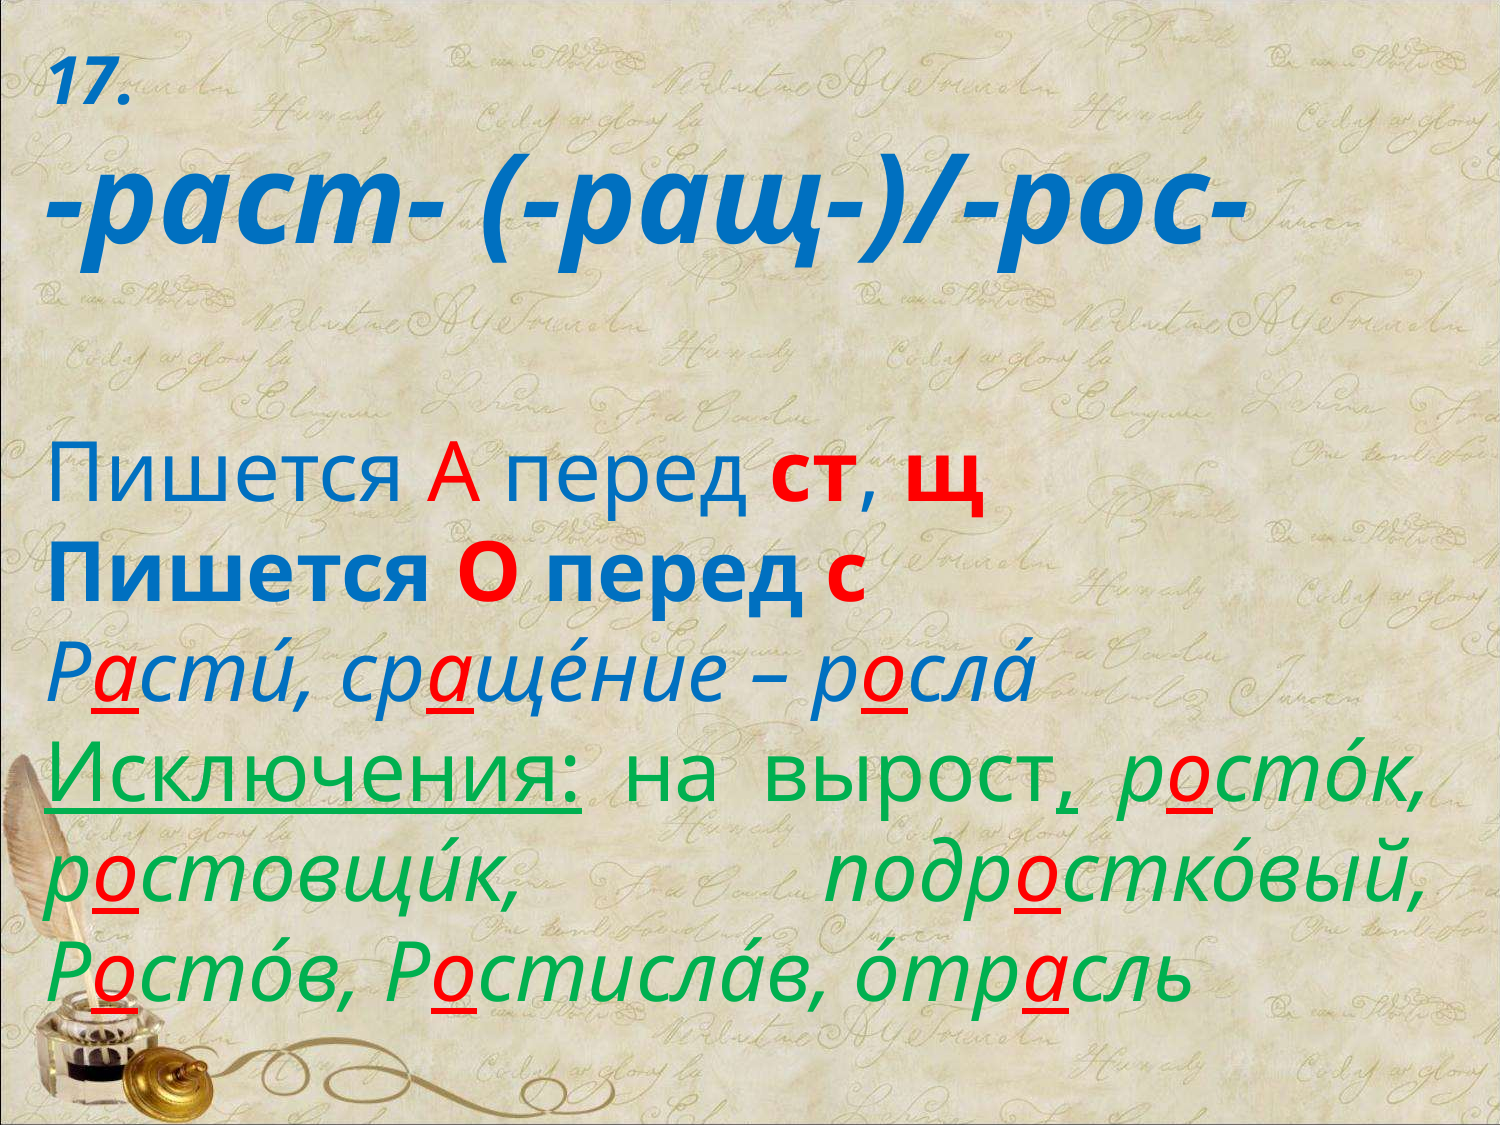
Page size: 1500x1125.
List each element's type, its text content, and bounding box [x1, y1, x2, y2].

text_box 17. -раст- (-ращ-)/-рос- Пишется А перед ст, щ Пишется О перед с Расти́, сраще́ние – росла́ Исключения: на вырост, росто́к, ростовщи́к, подростко́вый, Росто́в, Ростисла́в, о́трасль [29, 30, 1447, 1026]
picture [0, 0, 1500, 1125]
